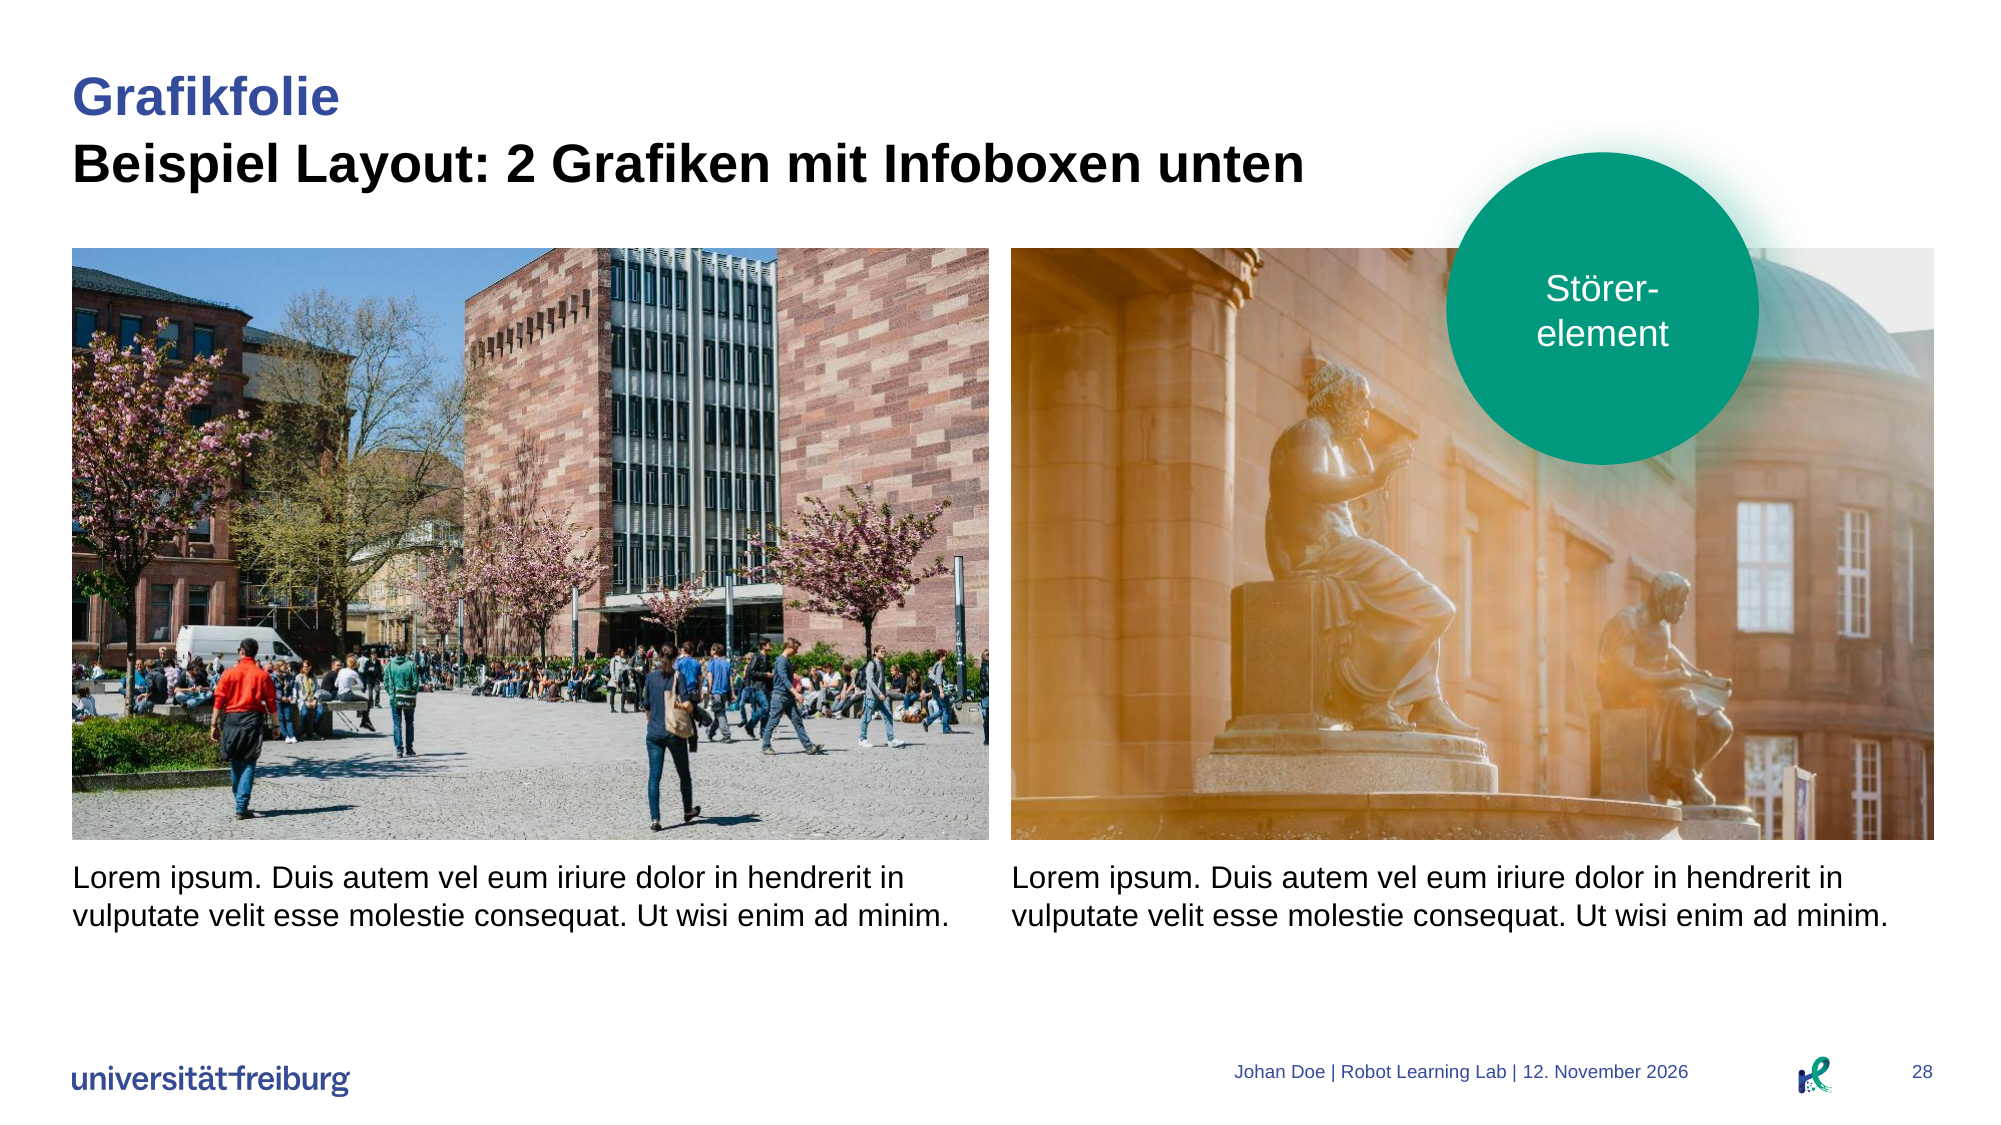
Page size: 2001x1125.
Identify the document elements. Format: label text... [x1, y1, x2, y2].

text_box Störer-element [1457, 151, 1748, 248]
title Grafikfolie Beispiel Layout: 2 Grafiken mit Infoboxen unten [72, 59, 1933, 219]
list Lorem ipsum. Duis autem vel eum iriure dolor in hendrerit in vulputate velit esse molestie consequat. Ut wisi enim ad minim. [1011, 857, 1934, 1017]
list Lorem ipsum. Duis autem vel eum iriure dolor in hendrerit in vulputate velit esse molestie consequat. Ut wisi enim ad minim. [72, 857, 989, 1017]
picture [72, 248, 989, 840]
picture [1794, 1053, 1837, 1097]
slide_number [1517, 1060, 1754, 1090]
slide_number 28 [1873, 1060, 1933, 1090]
picture [72, 1065, 351, 1097]
footer Johan Doe | Robot Learning Lab | [488, 1060, 1517, 1090]
picture [1011, 248, 1934, 840]
